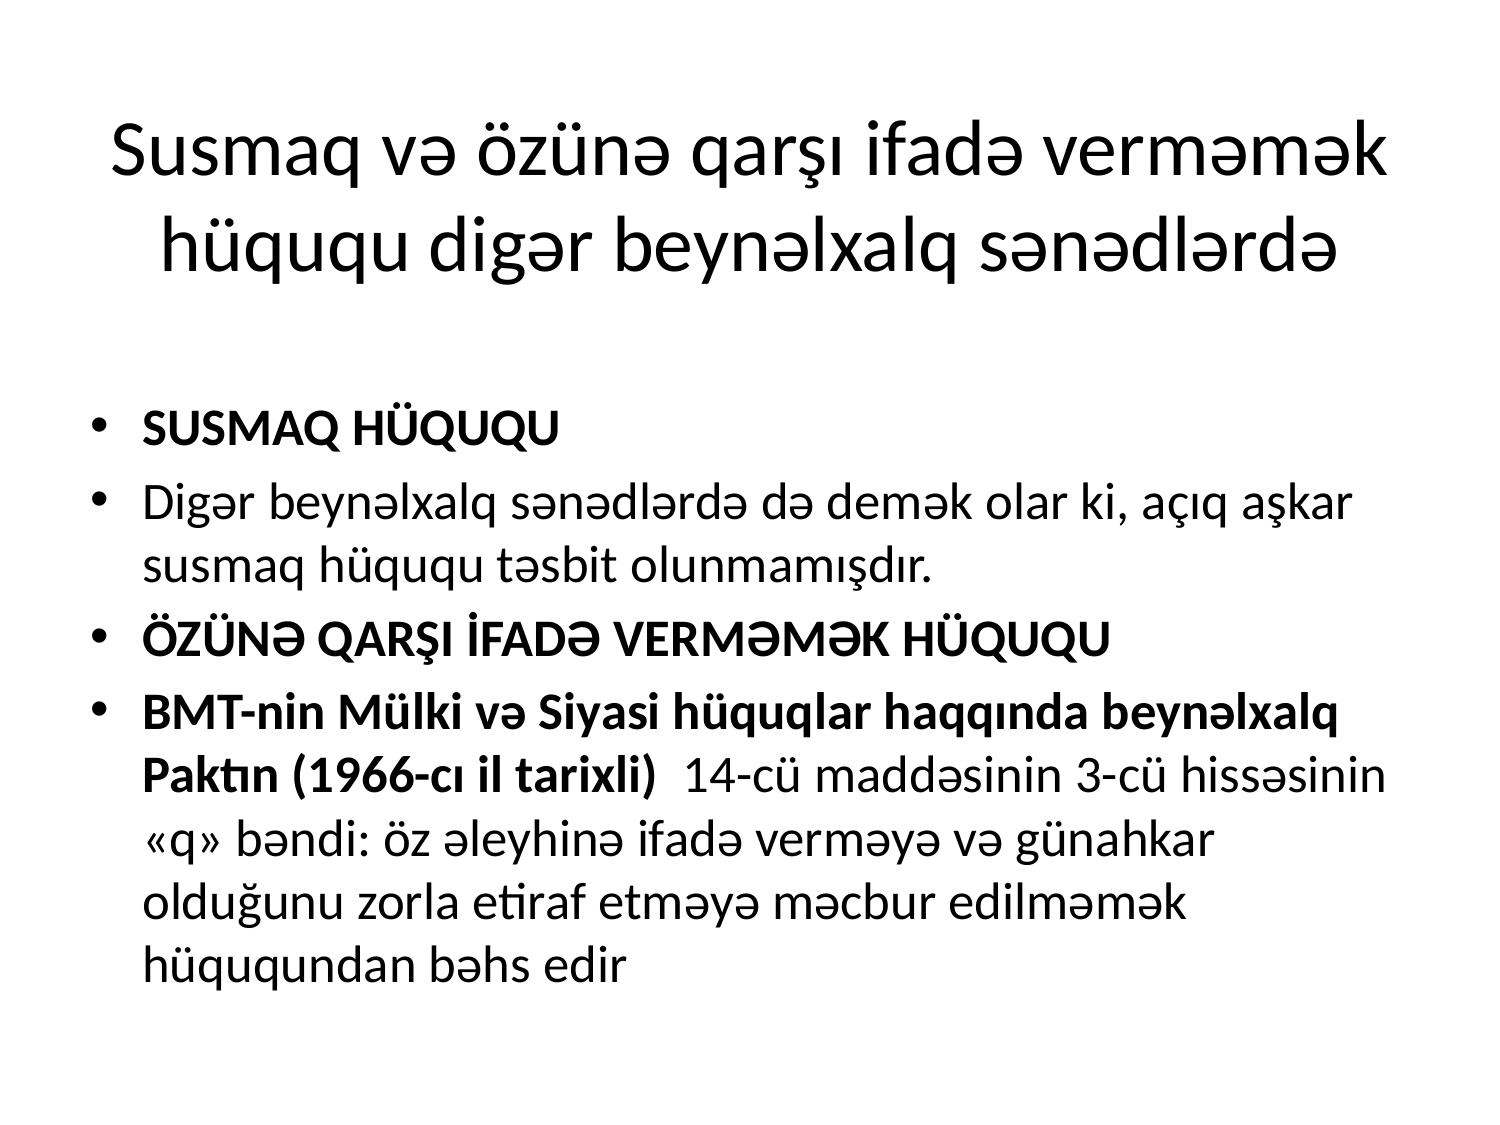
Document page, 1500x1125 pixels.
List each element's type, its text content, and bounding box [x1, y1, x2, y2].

title Susmaq və özünə qarşı ifadə verməmək hüququ digər beynəlxalq sənədlərdə [75, 45, 1425, 339]
list SUSMAQ HÜQUQU Digər beynəlxalq sənədlərdə də demək olar ki, açıq aşkar susmaq hüququ təsbit olunmamışdır. ÖZÜNƏ QARŞI İFADƏ VERMƏMƏK HÜQUQU BMT-nin Mülki və Siyasi hüquqlar haqqında beynəlxalq Paktın (1966-cı il tarixli) 14-cü maddəsinin 3-cü hissəsinin «q» bəndi: öz əleyhinə ifadə verməyə və günahkar olduğunu zorla etiraf etməyə məcbur edilməmək hüququndan bəhs edir [75, 385, 1425, 1005]
